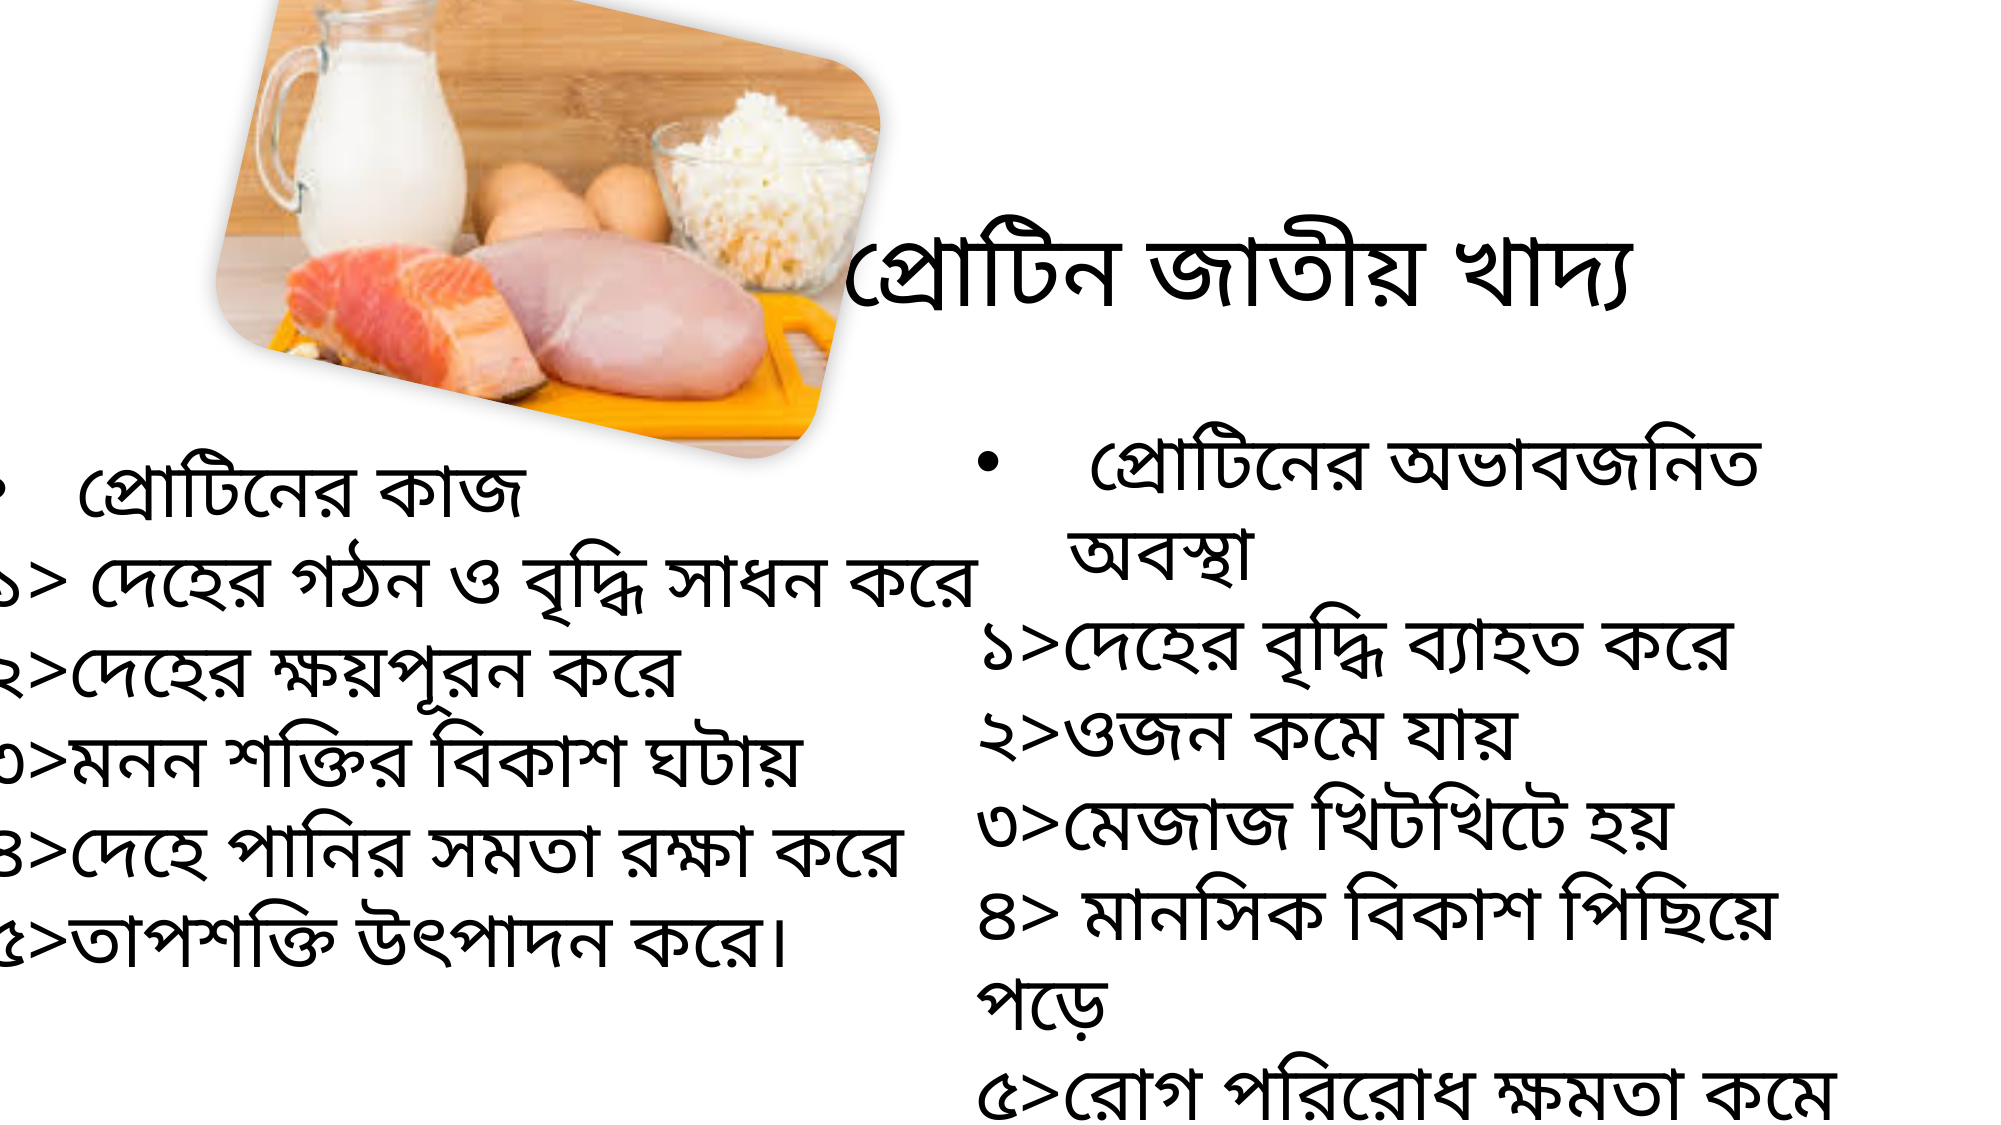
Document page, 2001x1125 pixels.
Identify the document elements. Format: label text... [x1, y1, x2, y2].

picture [215, 0, 881, 459]
text_box প্রোটিনের অভাবজনিত অবস্থা ১>দেহের বৃদ্ধি ব্যাহত করে ২>ওজন কমে যায় ৩>মেজাজ খিটখিটে হয় ৪> মানসিক বিকাশ পিছিয়ে পড়ে ৫>রোগ পরিরোধ ক্ষমতা কমে যায়। [960, 408, 1894, 1125]
text_box প্রোটিন জাতীয় খাদ্য [856, 199, 1649, 335]
text_box প্রোটিনের কাজ ১> দেহের গঠন ও বৃদ্ধি সাধন করে ২>দেহের ক্ষয়পূরন করে ৩>মনন শক্তির বিকাশ ঘটায় ৪>দেহে পানির সমতা রক্ষা করে ৫>তাপশক্তি উৎপাদন করে। [0, 434, 960, 990]
